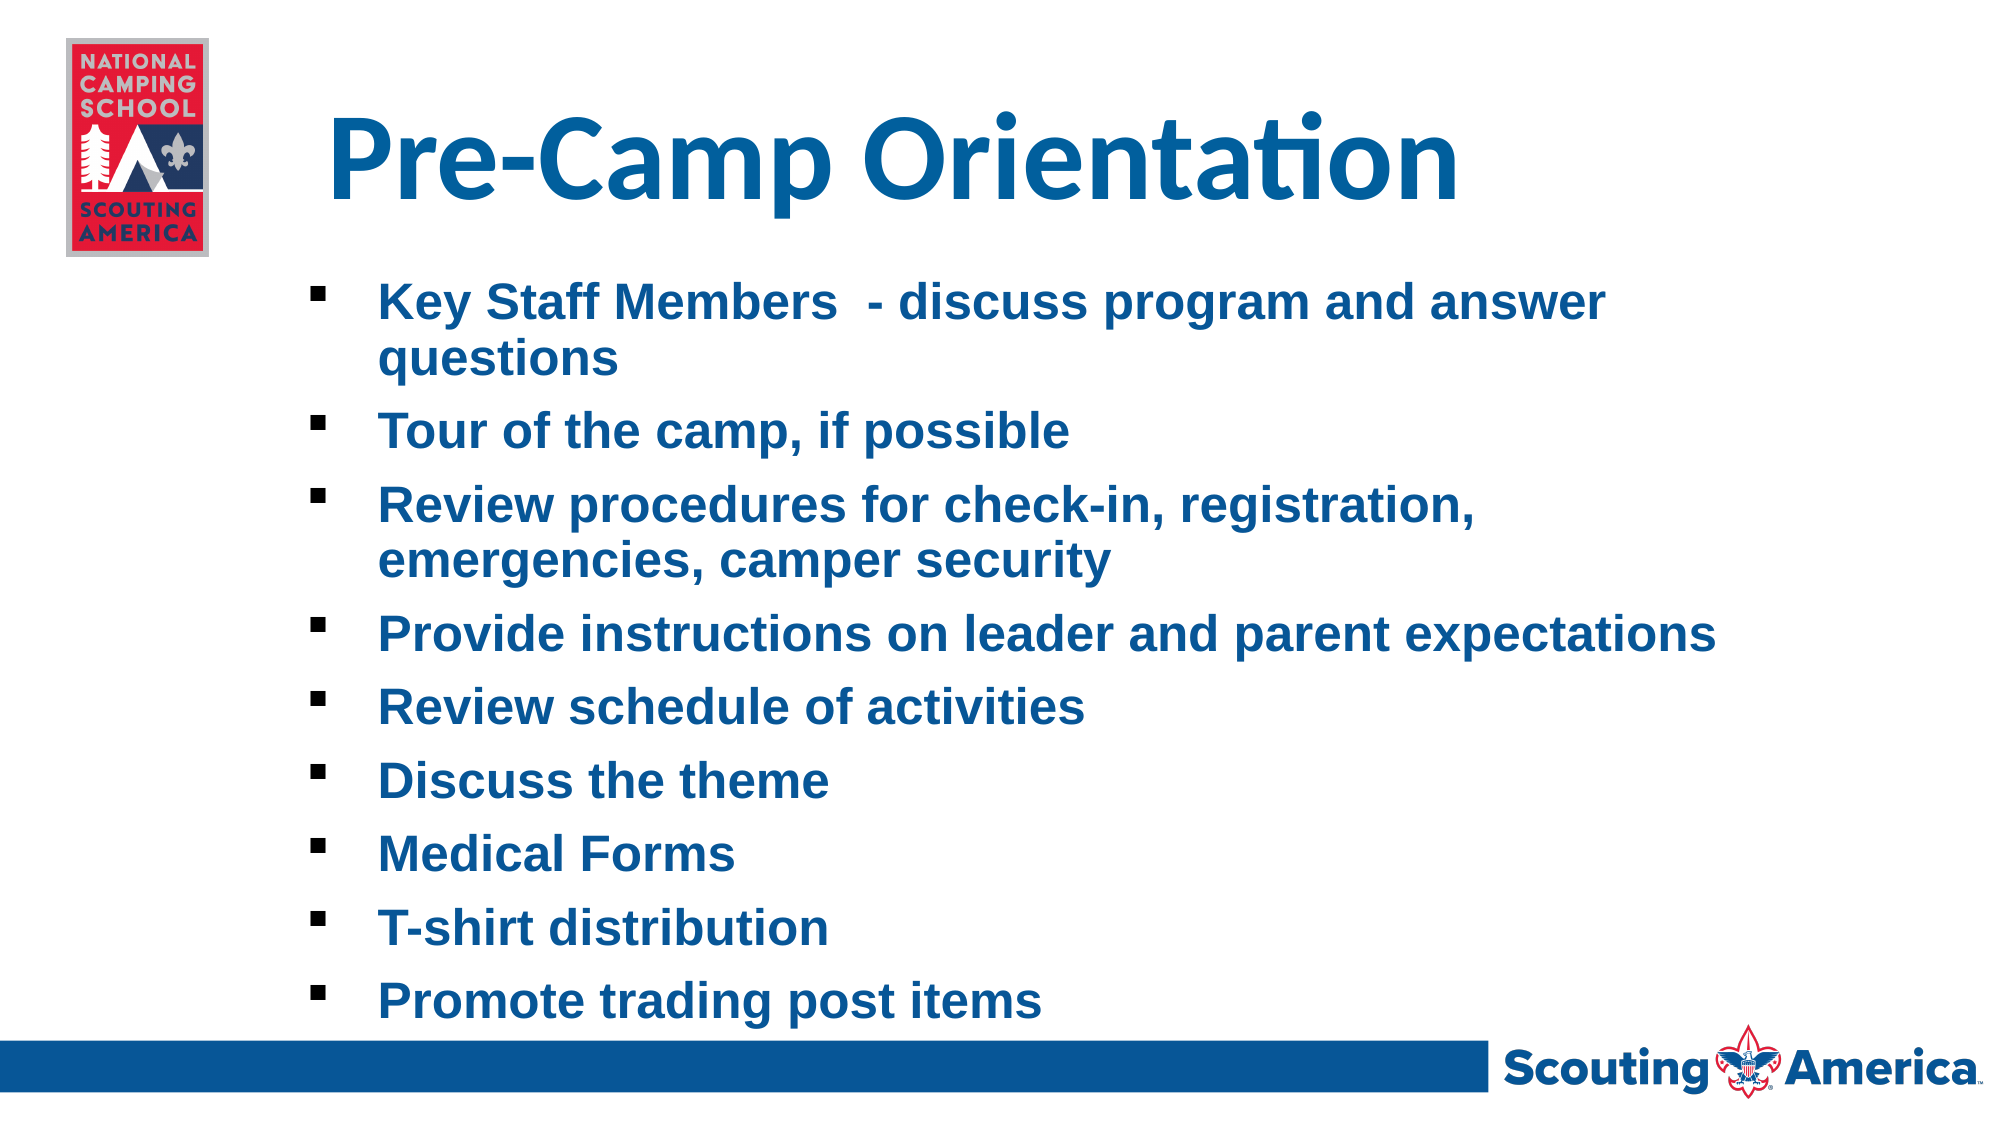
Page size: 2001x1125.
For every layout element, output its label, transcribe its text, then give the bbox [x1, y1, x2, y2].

picture [66, 38, 209, 257]
list Key Staff Members - discuss program and answer questions Tour of the camp, if possible Review procedures for check-in, registration, emergencies, camper security Provide instructions on leader and parent expectations Review schedule of activities Discuss the theme Medical Forms T-shirt distribution Promote trading post items [291, 268, 1755, 1055]
title Pre-Camp Orientation [312, 50, 1938, 269]
picture [1504, 1024, 1984, 1099]
